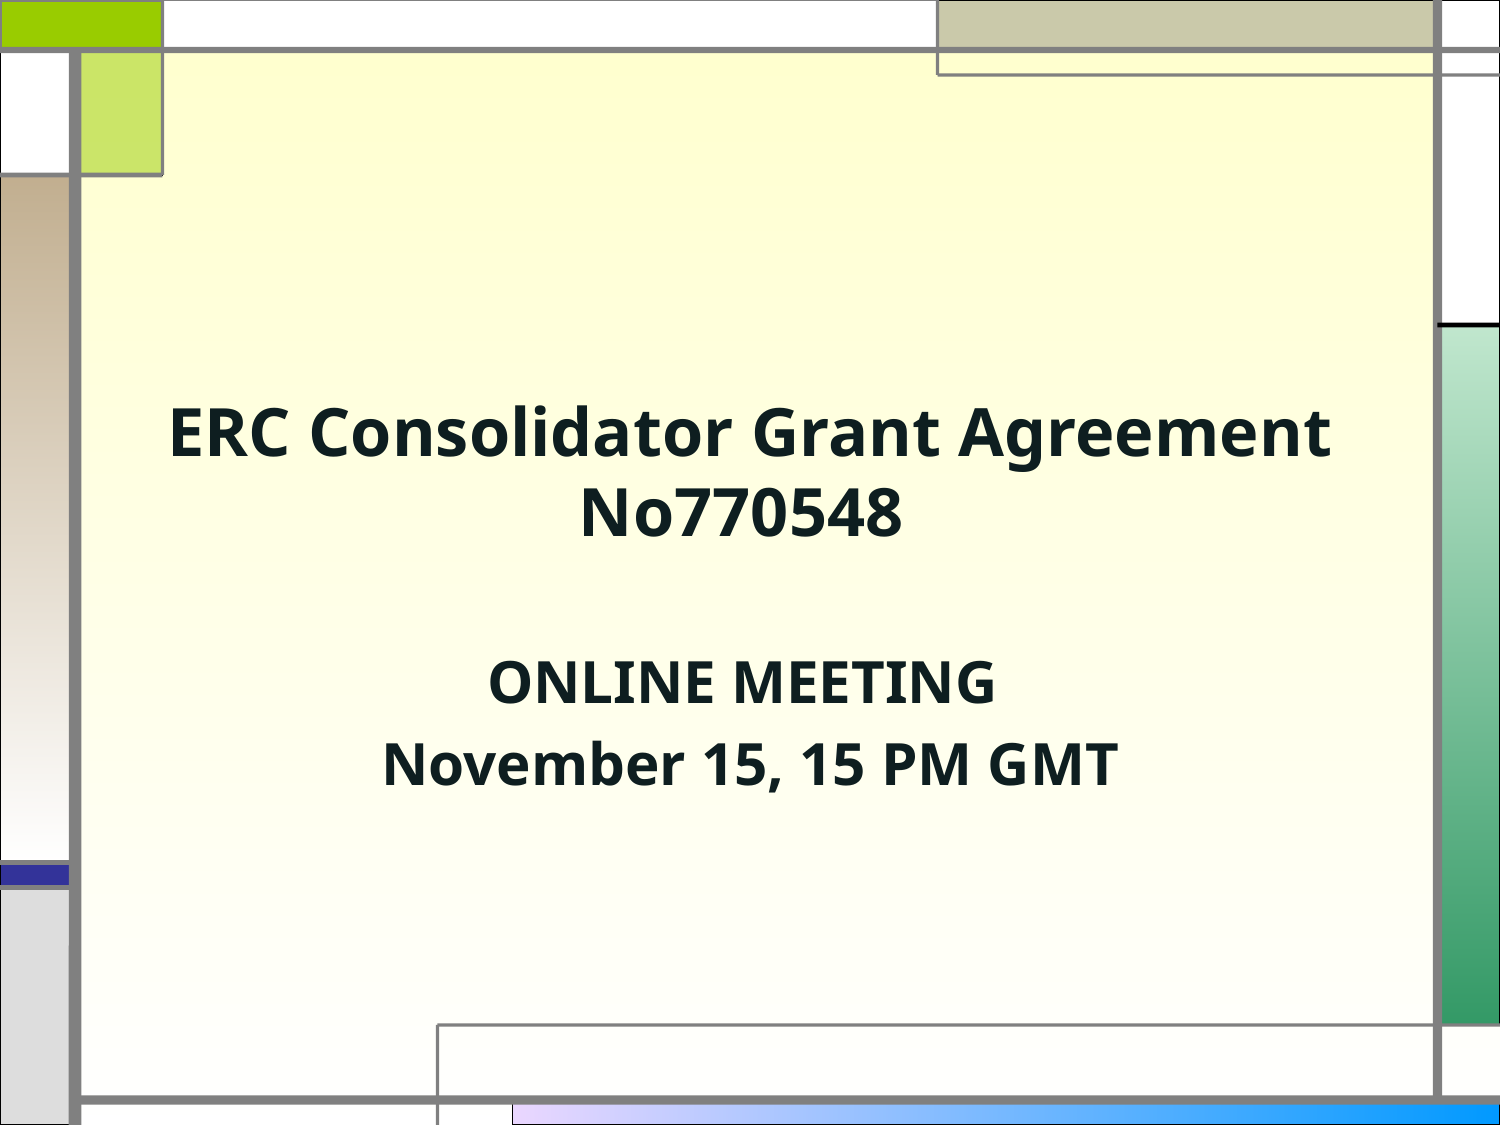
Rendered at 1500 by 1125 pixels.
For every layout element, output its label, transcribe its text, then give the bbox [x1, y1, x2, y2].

title ERC Consolidator Grant Agreement No770548 [112, 349, 1388, 591]
subtitle ONLINE MEETING November 15, 15 PM GMT [225, 637, 1275, 925]
